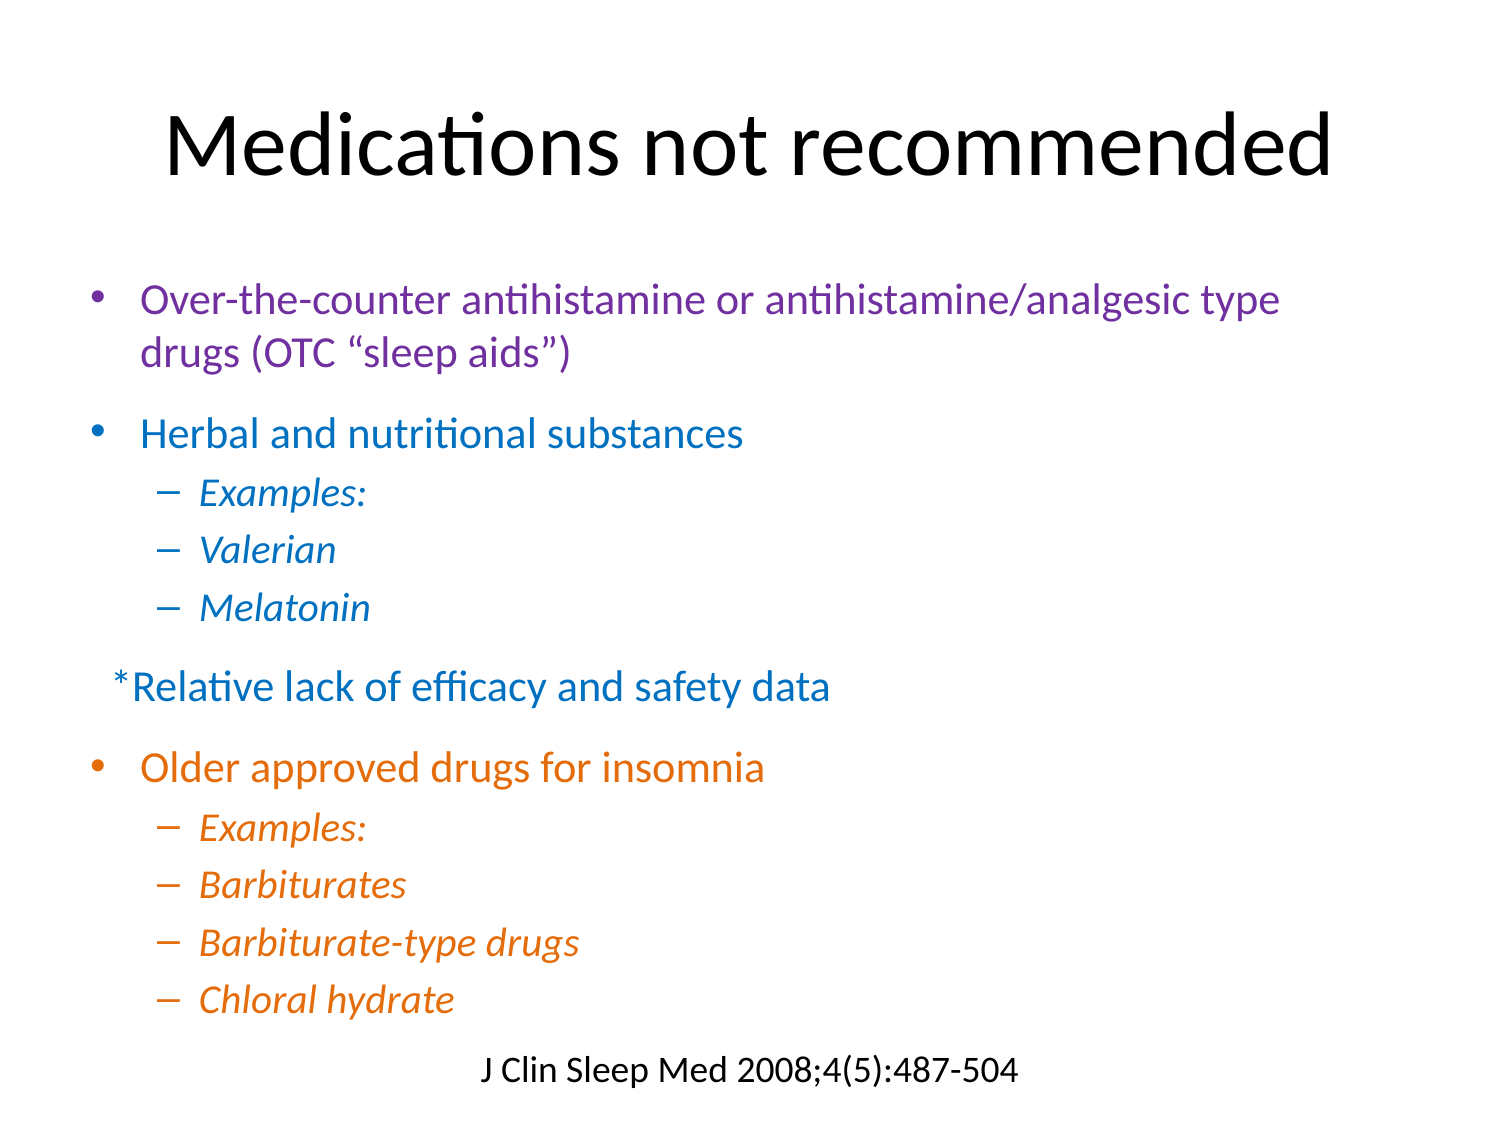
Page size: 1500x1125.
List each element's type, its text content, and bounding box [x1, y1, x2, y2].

text_box J Clin Sleep Med 2008;4(5):487-504 [465, 1037, 1034, 1098]
list Over-the-counter antihistamine or antihistamine/analgesic type drugs (OTC “sleep aids”) Herbal and nutritional substances Examples: Valerian Melatonin *Relative lack of efficacy and safety data Older approved drugs for insomnia Examples: Barbiturates Barbiturate-type drugs Chloral hydrate [75, 262, 1400, 1038]
title Medications not recommended [75, 45, 1425, 233]
